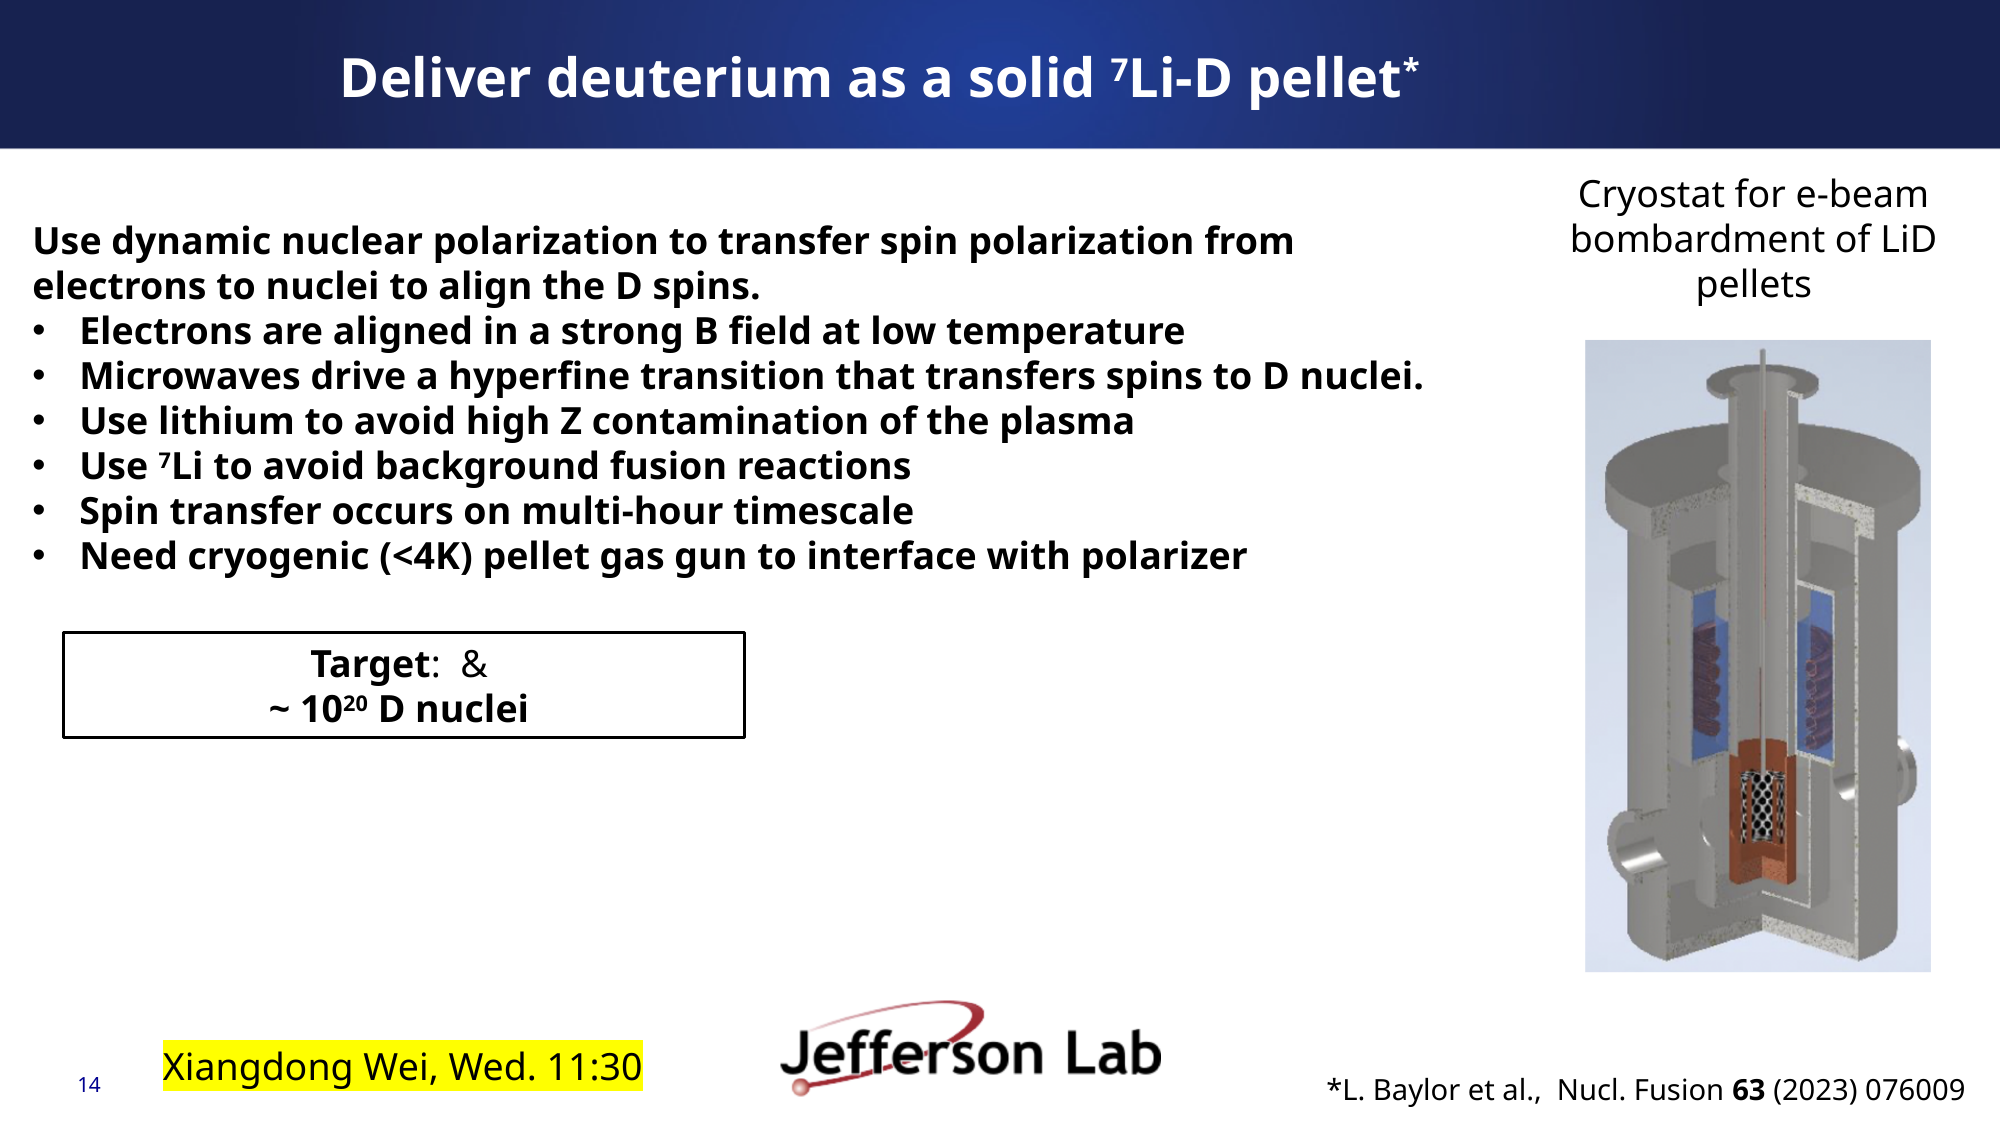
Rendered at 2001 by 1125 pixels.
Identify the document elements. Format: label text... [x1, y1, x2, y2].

text_box Cryostat for e-beam bombardment of LiD pellets [1554, 162, 1953, 313]
text_box Use dynamic nuclear polarization to transfer spin polarization from electrons to nuclei to align the D spins. Electrons are aligned in a strong B field at low temperature Microwaves drive a hyperfine transition that transfers spins to D nuclei. Use lithium to avoid high Z contamination of the plasma Use 7Li to avoid background fusion reactions Spin transfer occurs on multi-hour timescale Need cryogenic (<4K) pellet gas gun to interface with polarizer [17, 209, 1452, 585]
picture [0, 0, 2000, 1125]
title Deliver deuterium as a solid 7Li-D pellet* [324, 35, 1675, 117]
text_box *L. Baylor et al., Nucl. Fusion 63 (2023) 076009 [1311, 1064, 1981, 1114]
text_box Xiangdong Wei, Wed. 11:30 [148, 1035, 732, 1095]
